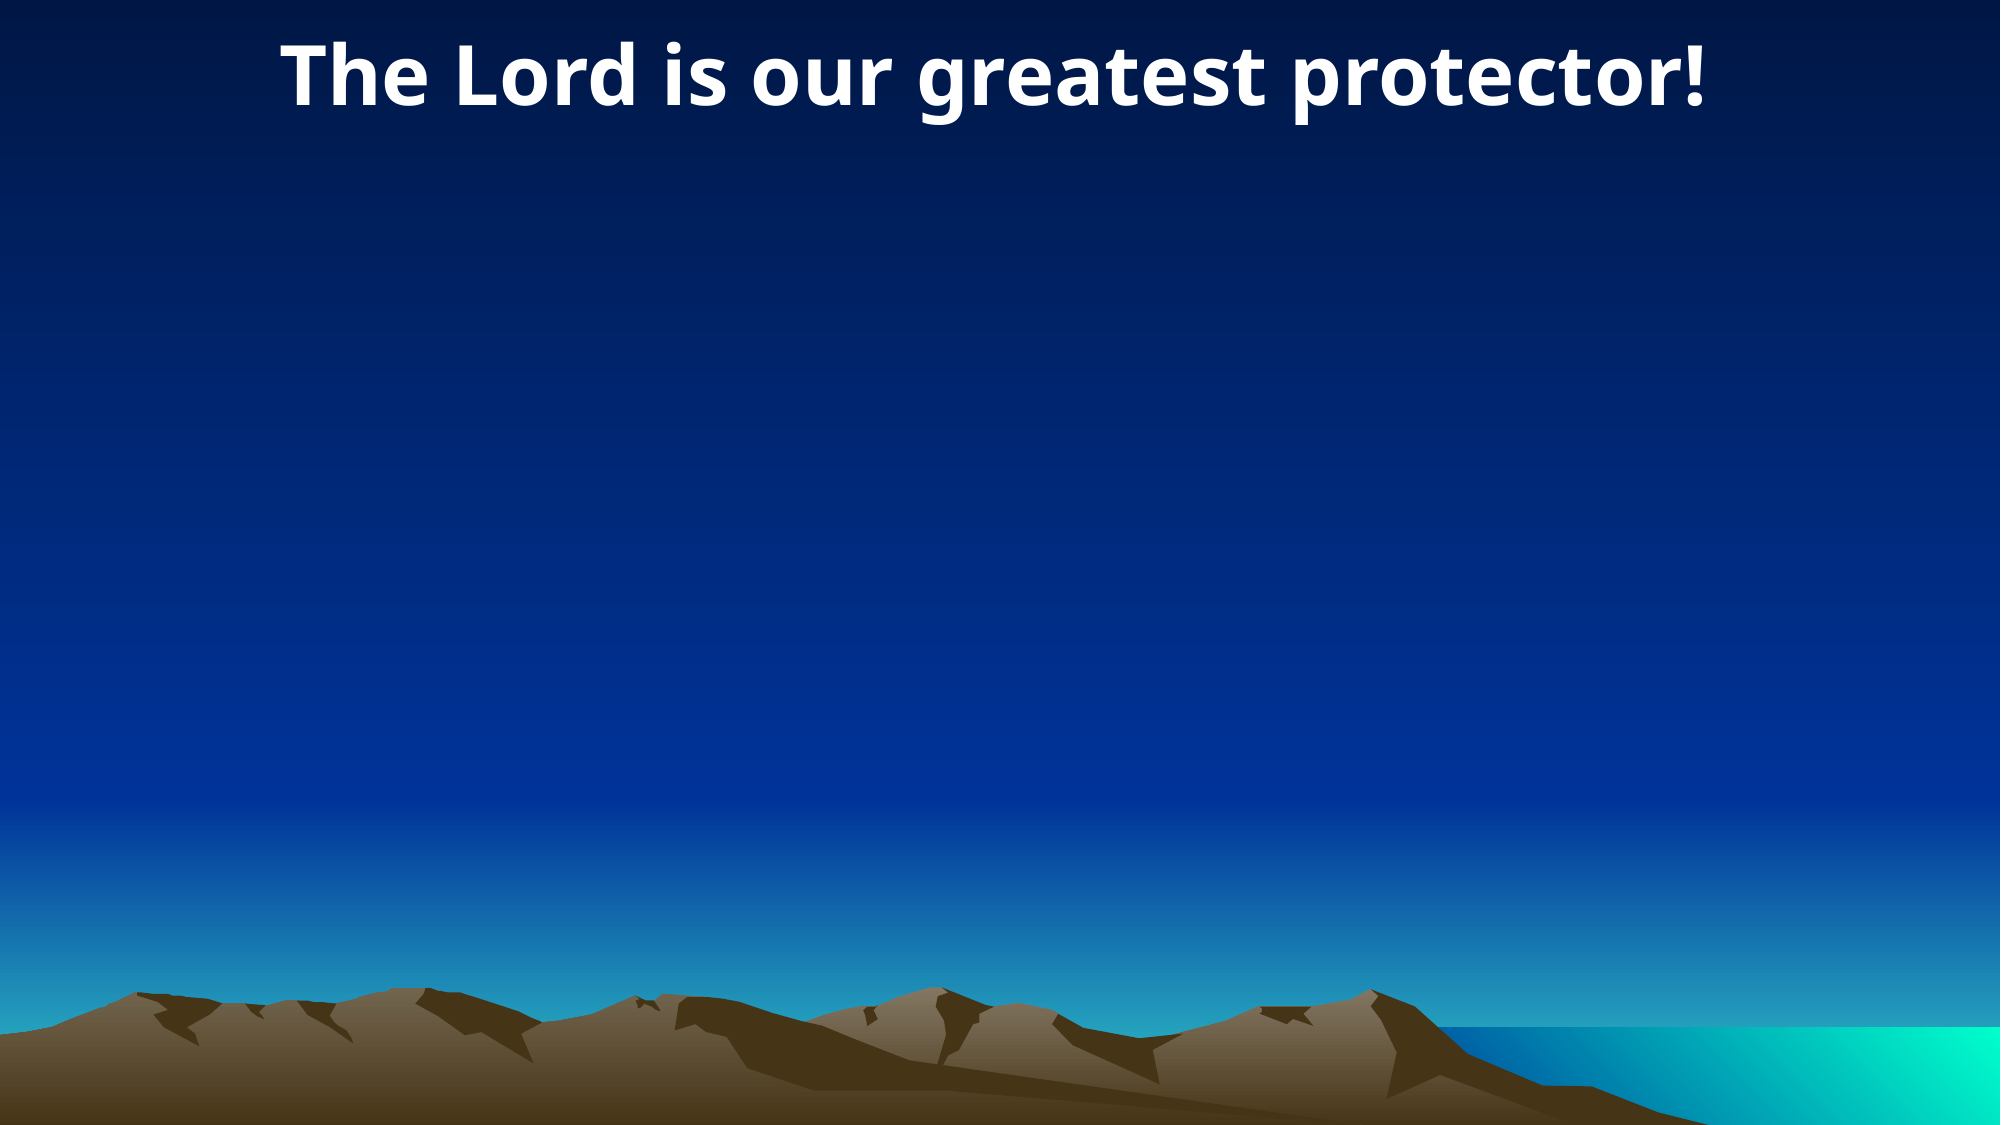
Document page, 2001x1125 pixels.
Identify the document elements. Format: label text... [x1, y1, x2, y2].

text_box The Lord is our greatest protector! [0, 0, 1988, 825]
